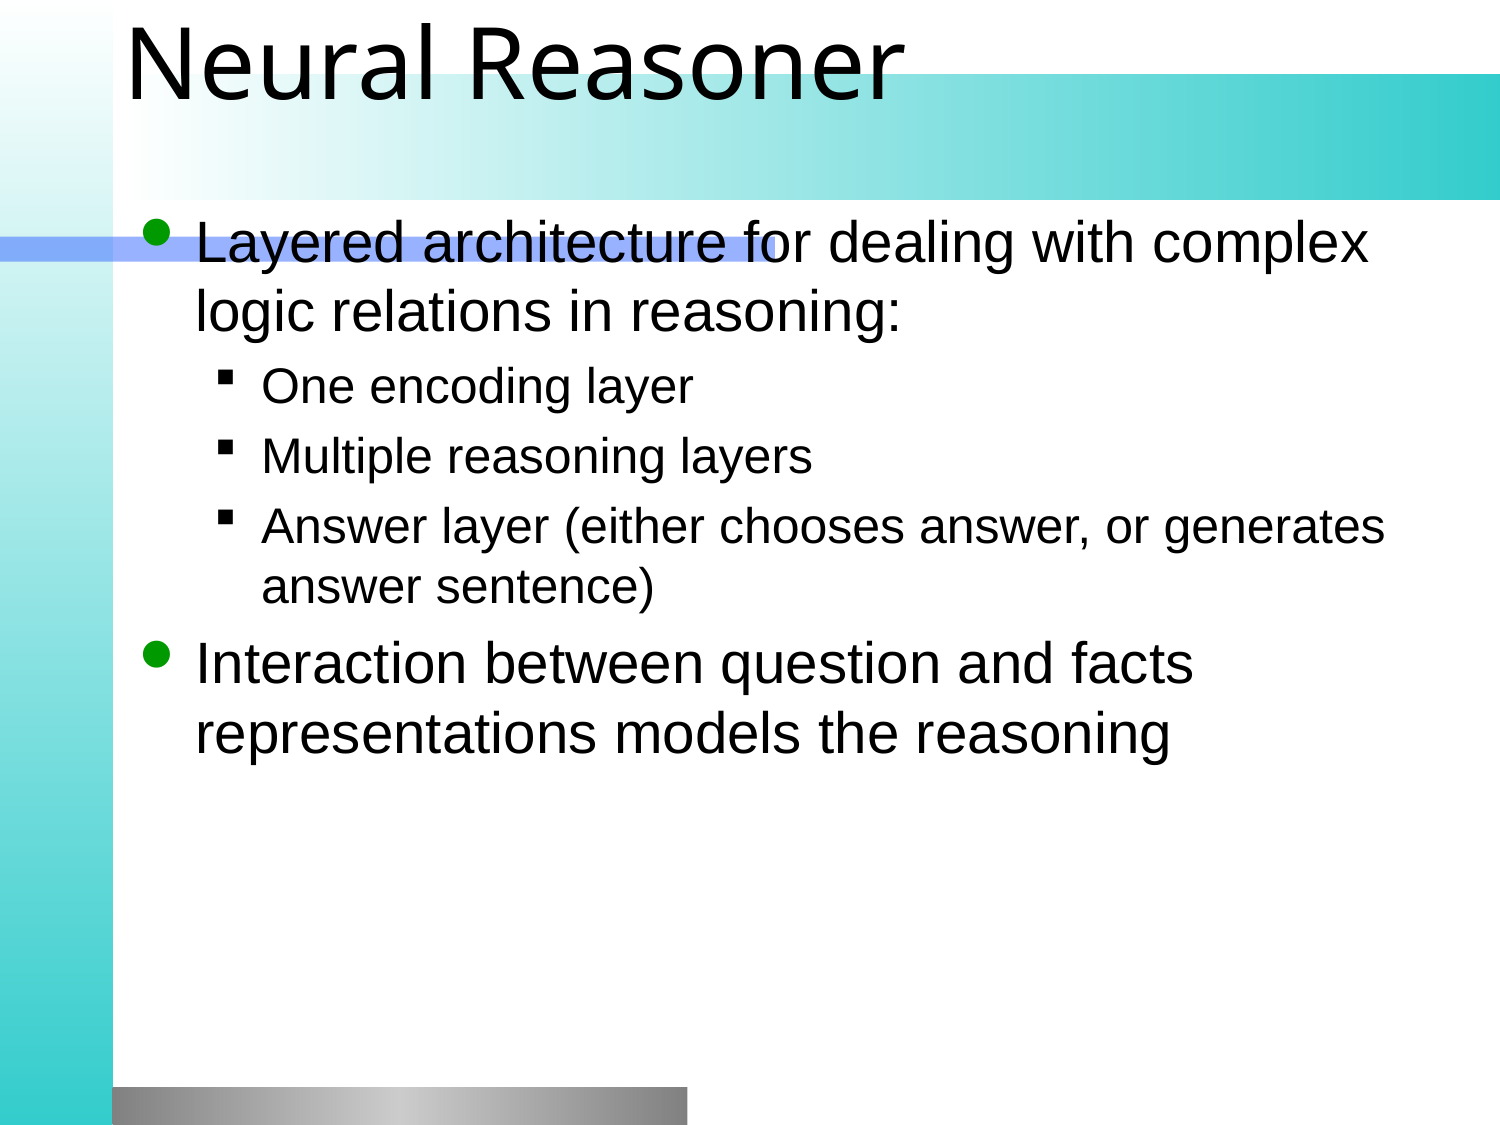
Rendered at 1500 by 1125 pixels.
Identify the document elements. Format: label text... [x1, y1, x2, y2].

title Neural Reasoner [108, 0, 1497, 125]
list Layered architecture for dealing with complex logic relations in reasoning: One encoding layer Multiple reasoning layers Answer layer (either chooses answer, or generates answer sentence) Interaction between question and facts representations models the reasoning [123, 196, 1490, 1071]
